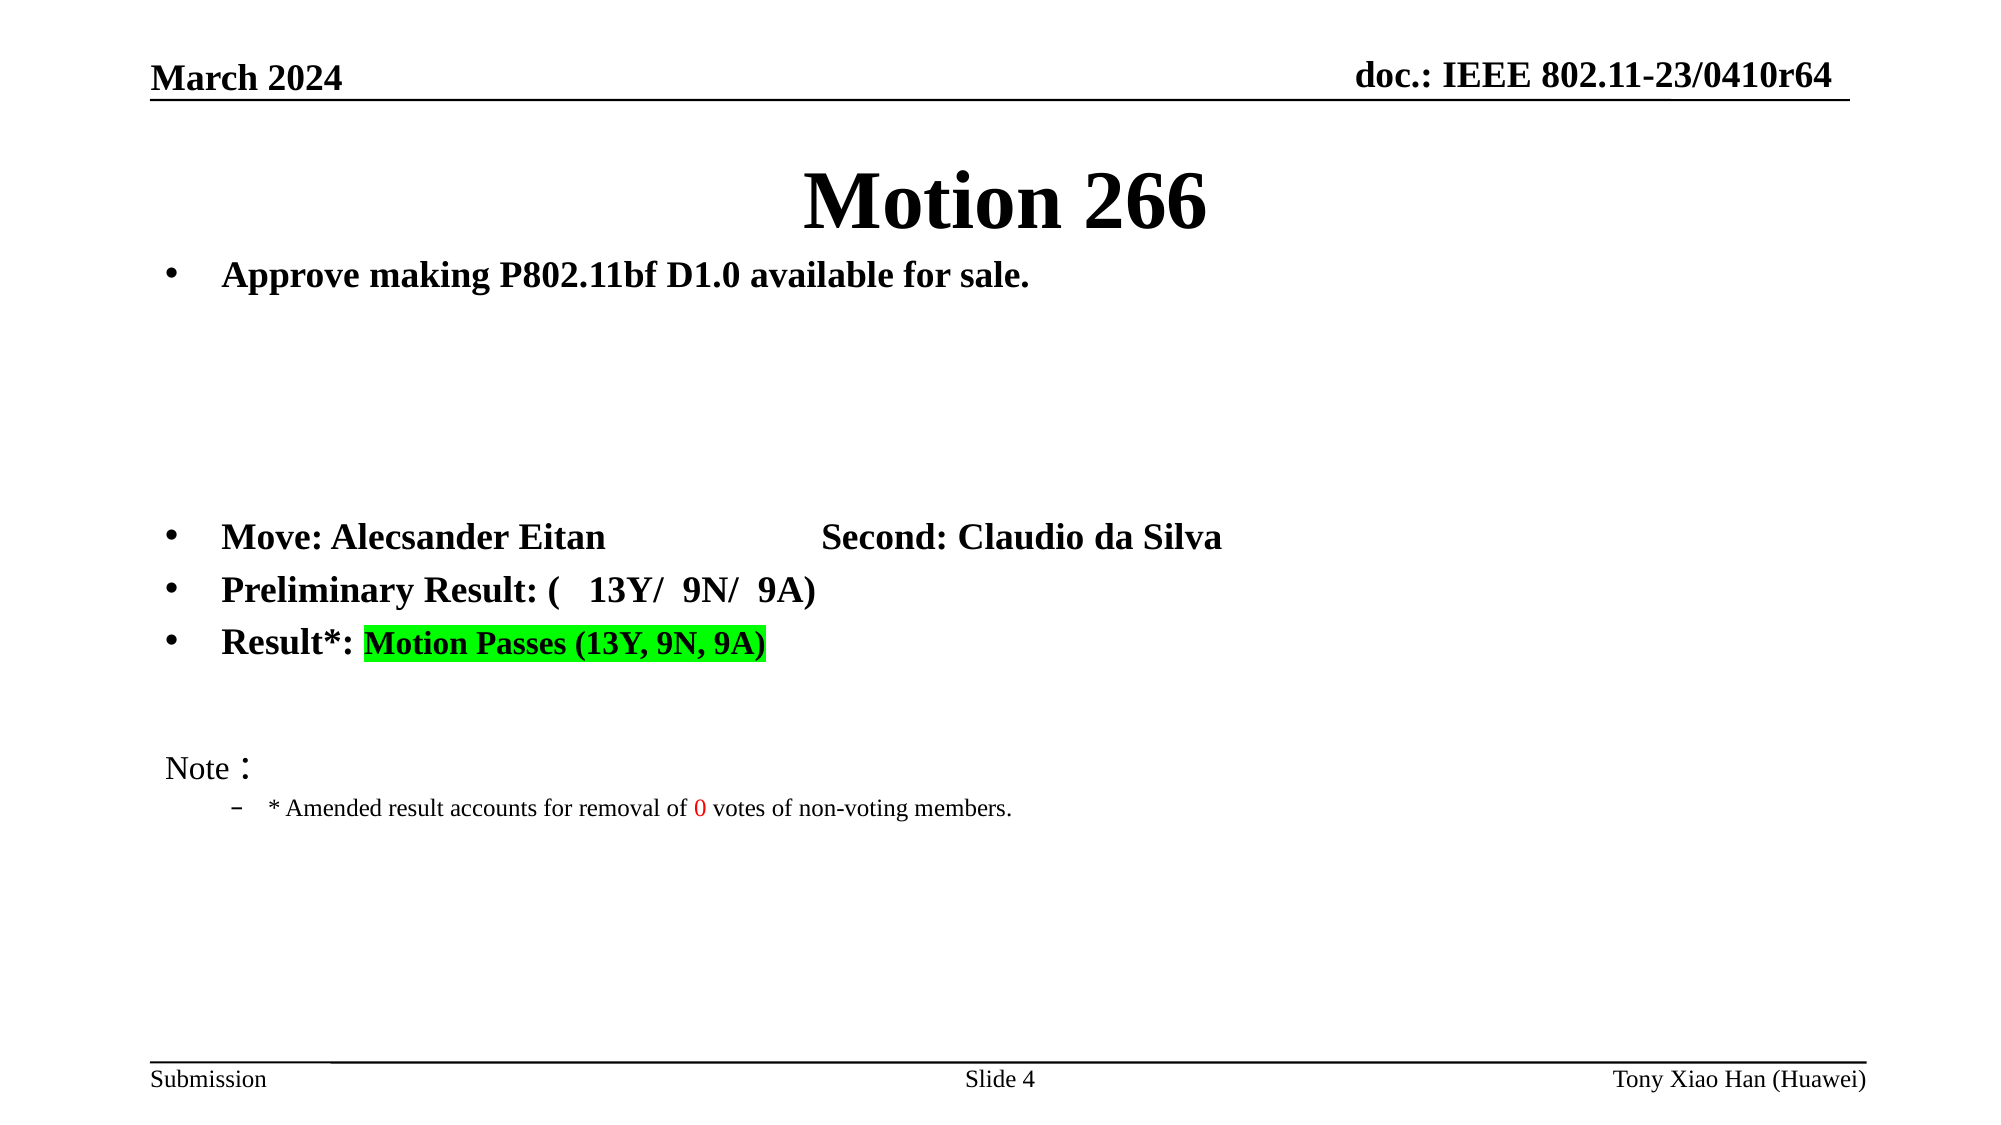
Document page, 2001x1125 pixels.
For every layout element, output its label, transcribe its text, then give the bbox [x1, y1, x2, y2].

text_box Approve making P802.11bf D1.0 available for sale. Move: Alecsander Eitan Second: Claudio da Silva Preliminary Result: ( 13Y/ 9N/ 9A) Result*: Motion Passes (13Y, 9N, 9A) Note： * Amended result accounts for removal of 0 votes of non-voting members. [149, 212, 1875, 900]
text_box Motion 266 [368, 137, 1644, 212]
